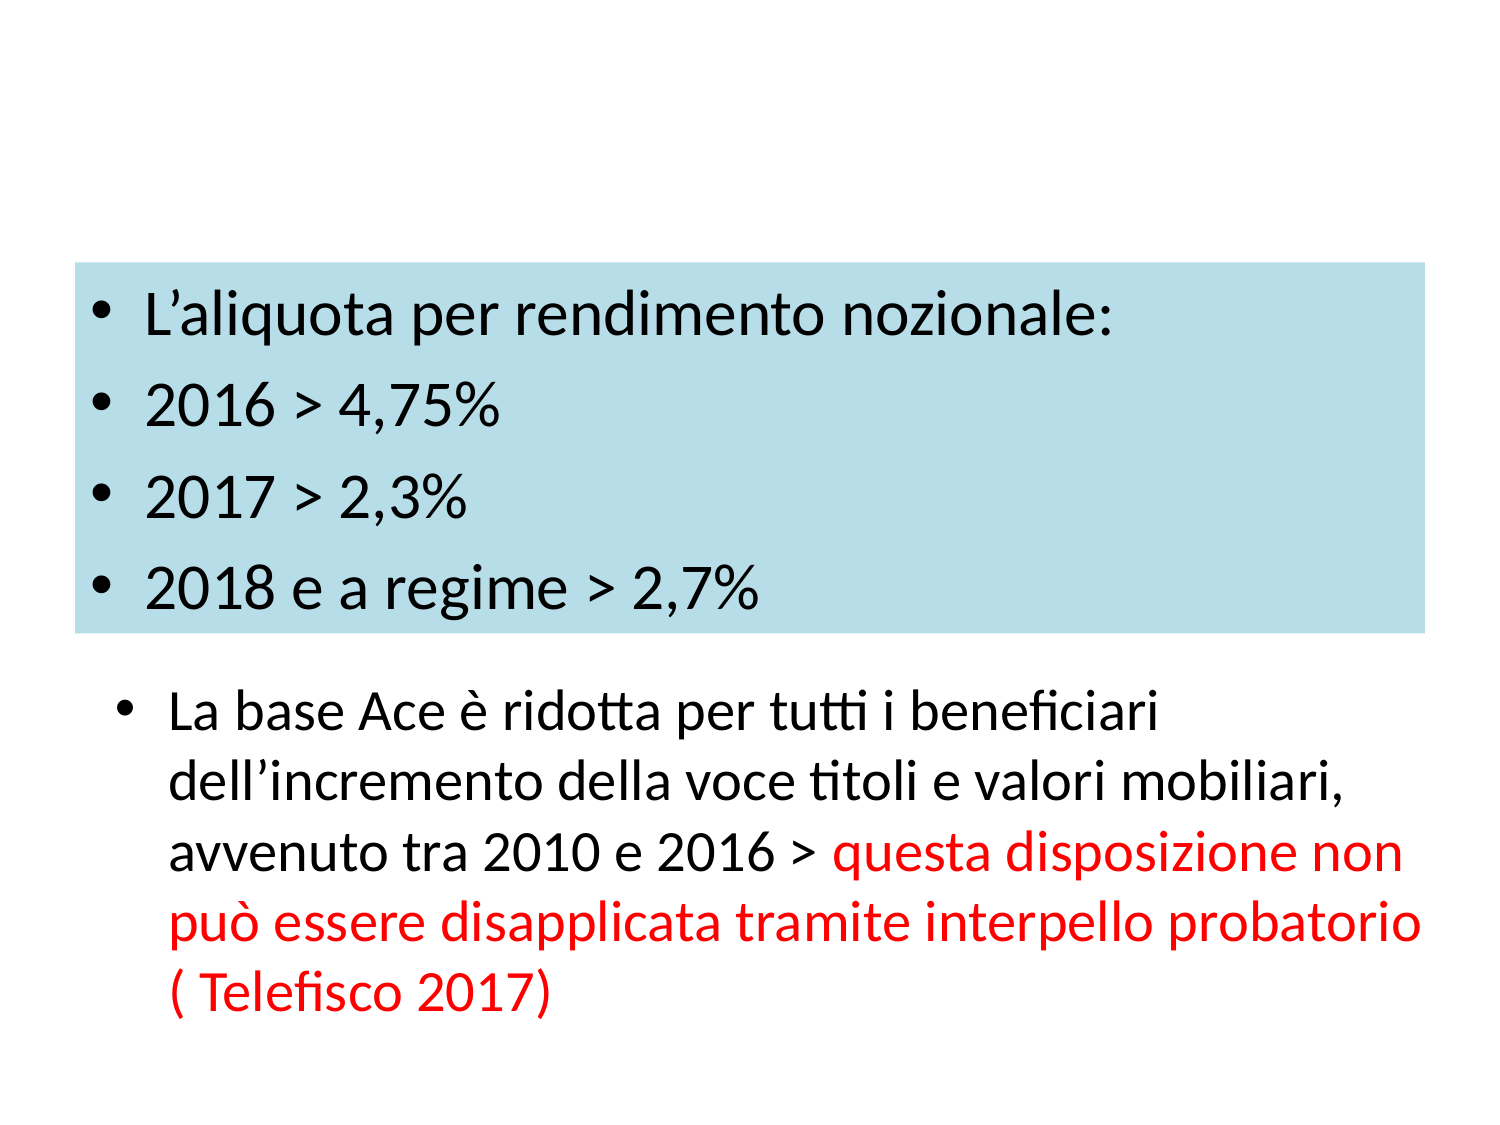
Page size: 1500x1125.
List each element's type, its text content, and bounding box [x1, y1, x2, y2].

text_box La base Ace è ridotta per tutti i beneficiari dell’incremento della voce titoli e valori mobiliari, avvenuto tra 2010 e 2016 > questa disposizione non può essere disapplicata tramite interpello probatorio ( Telefisco 2017) [99, 664, 1450, 1035]
list L’aliquota per rendimento nozionale: 2016 > 4,75% 2017 > 2,3% 2018 e a regime > 2,7% [75, 262, 1425, 634]
